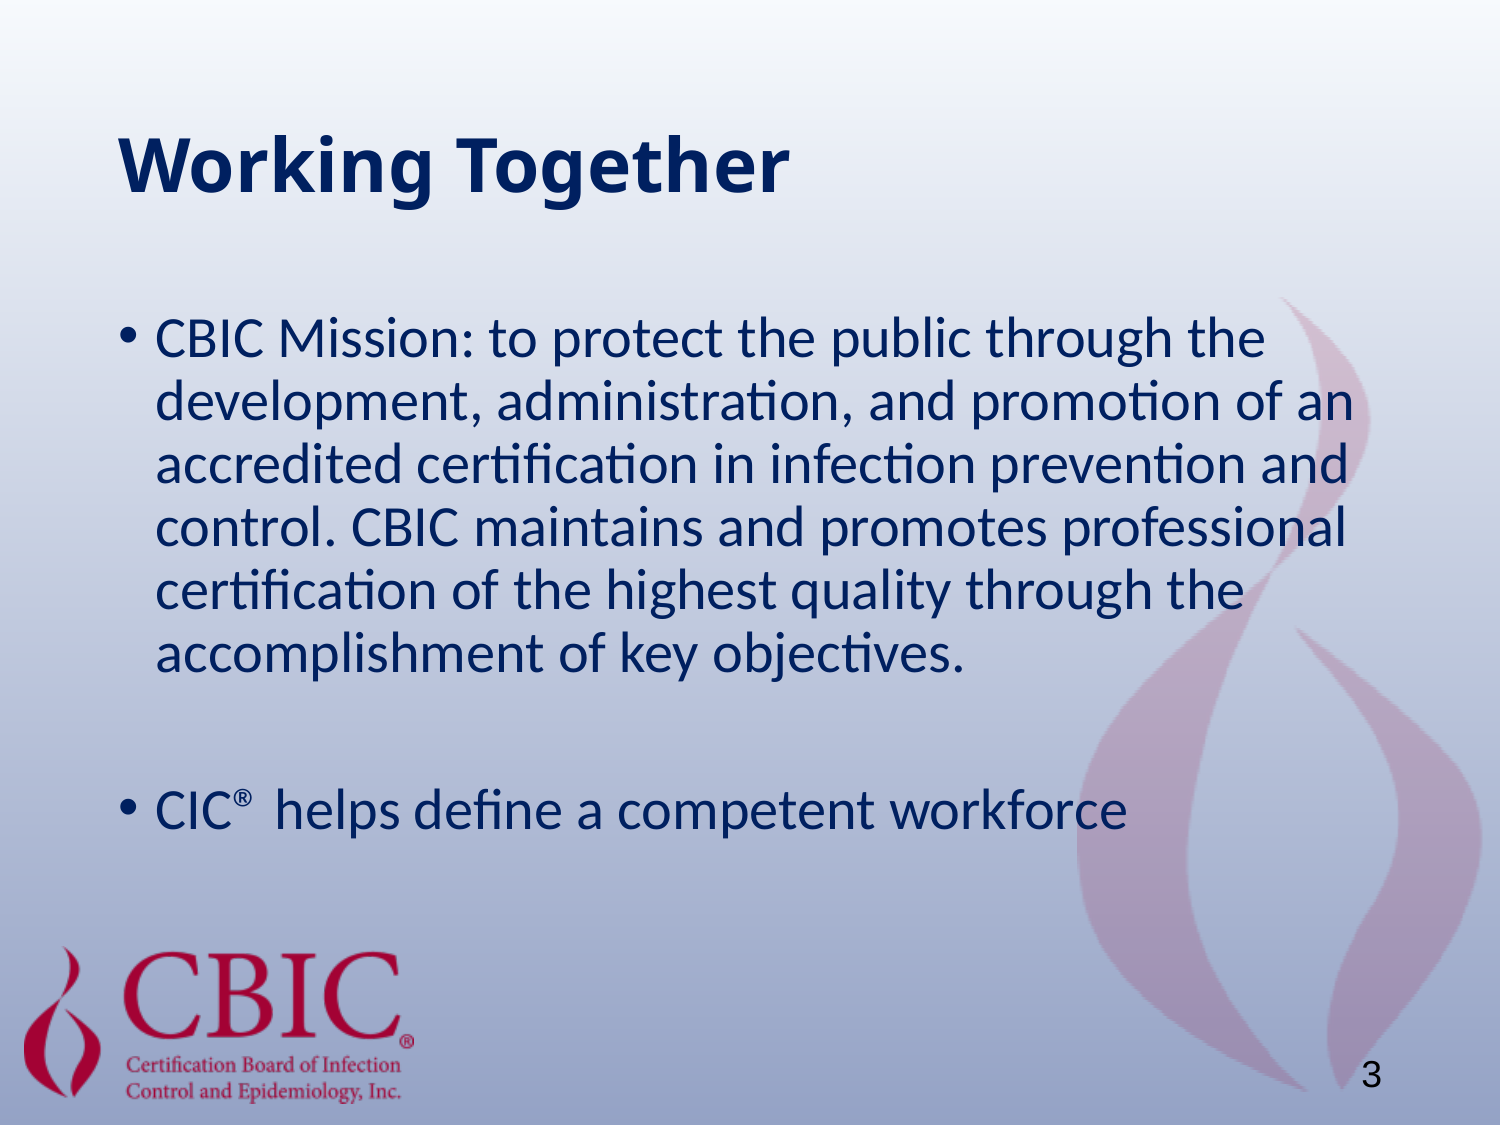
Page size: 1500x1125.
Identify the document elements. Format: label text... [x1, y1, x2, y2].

list CBIC Mission: to protect the public through the development, administration, and promotion of an accredited certification in infection prevention and control. CBIC maintains and promotes professional certification of the highest quality through the accomplishment of key objectives. CIC® helps define a competent workforce [103, 299, 1397, 1014]
picture [24, 946, 414, 1104]
title Working Together [103, 59, 1438, 278]
slide_number 3 [1059, 1042, 1397, 1103]
